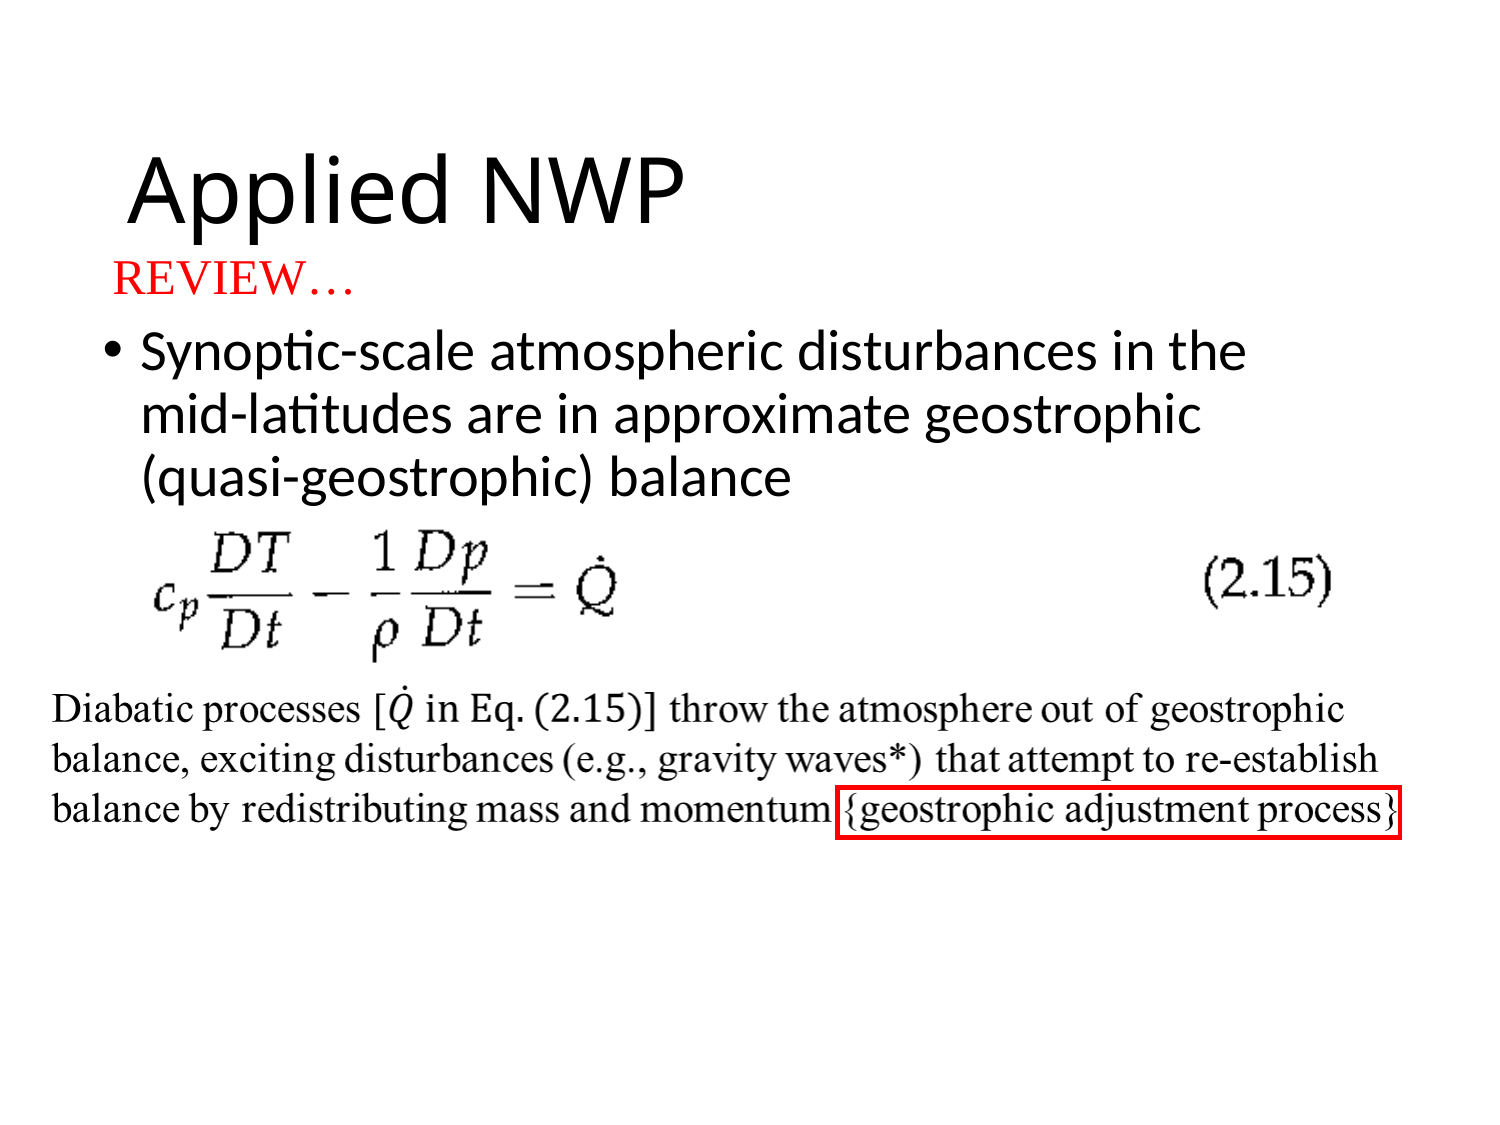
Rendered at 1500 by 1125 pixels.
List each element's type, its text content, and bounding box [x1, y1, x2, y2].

picture [131, 523, 1361, 673]
text_box [37, 672, 1463, 841]
title Applied NWP [112, 99, 1388, 288]
text_box [836, 786, 1401, 838]
list Synoptic-scale atmospheric disturbances in the mid-latitudes are in approximate geostrophic (quasi-geostrophic) balance [87, 312, 1376, 526]
text_box REVIEW… [97, 237, 372, 313]
